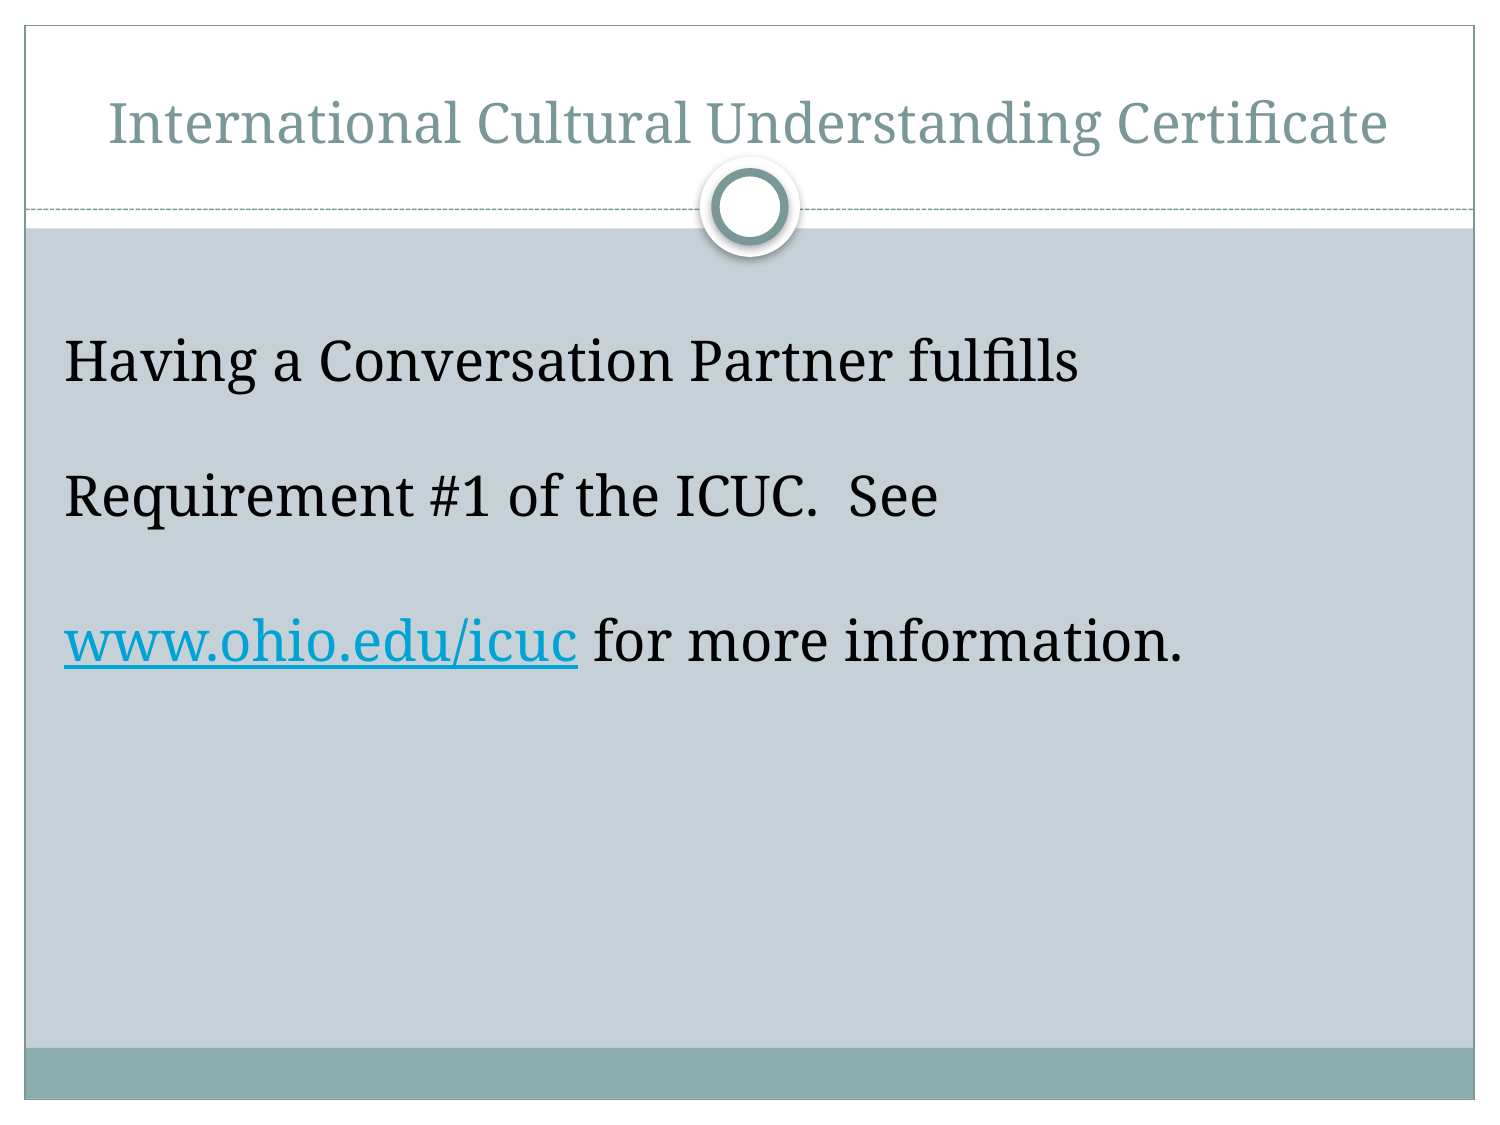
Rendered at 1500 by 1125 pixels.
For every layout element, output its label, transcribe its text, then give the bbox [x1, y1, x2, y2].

list Having a Conversation Partner fulfills Requirement #1 of the ICUC. See www.ohio.edu/icuc for more information. [49, 250, 1445, 1001]
title International Cultural Understanding Certificate [49, 37, 1450, 162]
footer [50, 1051, 638, 1112]
slide_number [950, 1050, 1450, 1111]
